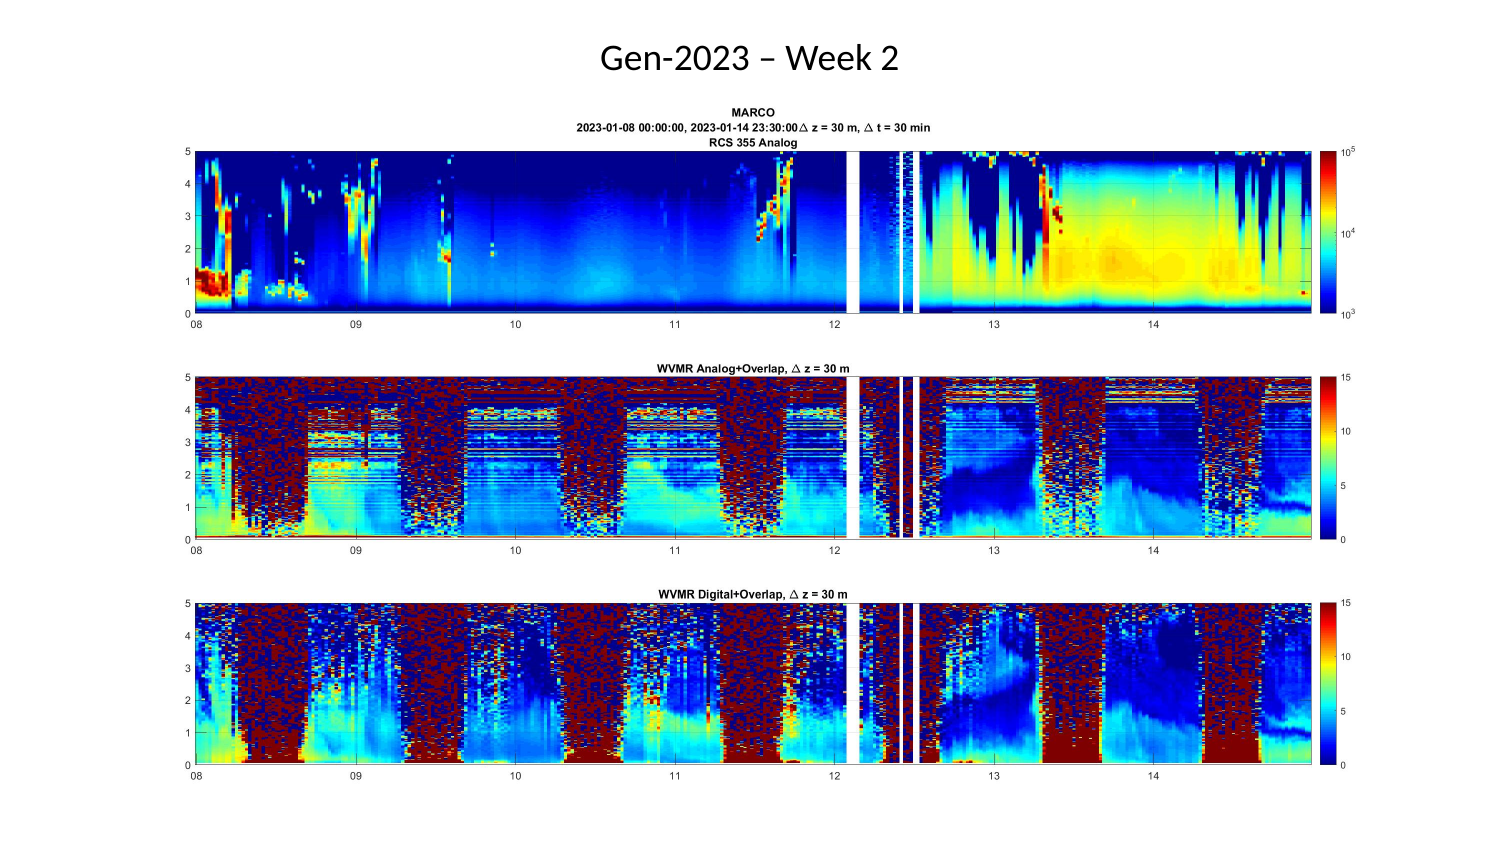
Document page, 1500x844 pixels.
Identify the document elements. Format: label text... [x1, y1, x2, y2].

title Gen-2023 – Week 2 [128, 20, 1371, 92]
picture [0, 94, 1500, 844]
